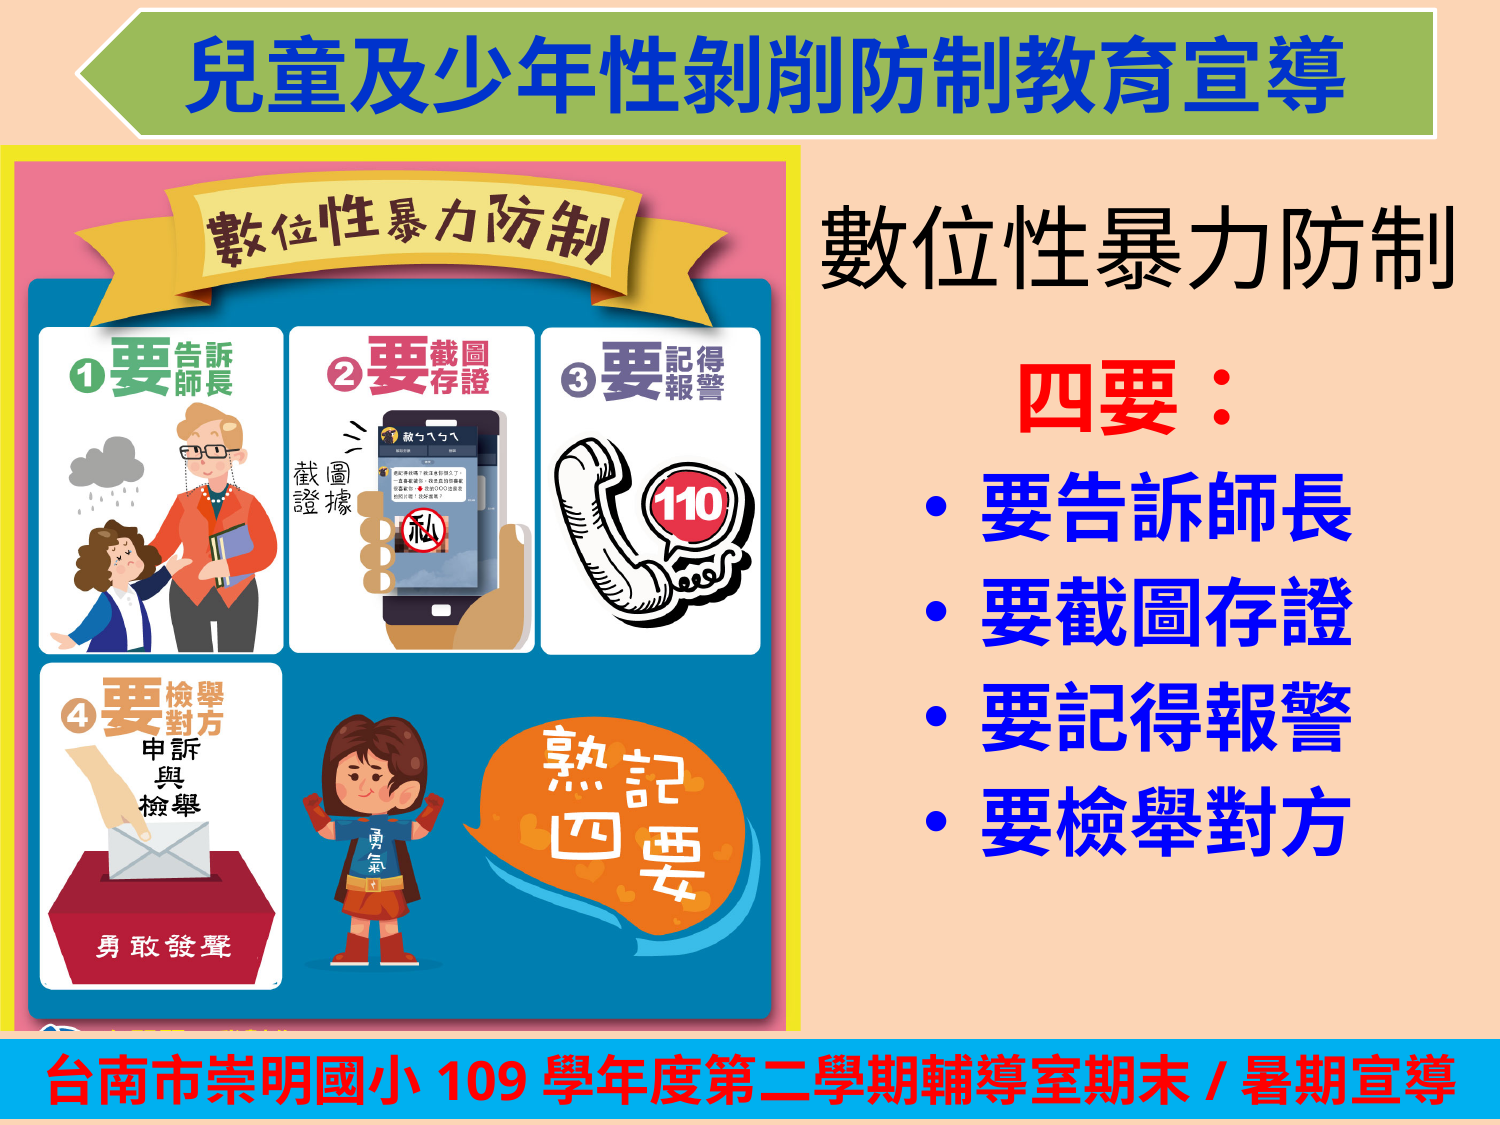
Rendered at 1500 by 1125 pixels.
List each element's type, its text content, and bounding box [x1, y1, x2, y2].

text_box 台南市崇明國小109學年度第二學期輔導室期末/暑期宣導 [0, 1039, 1500, 1119]
picture [0, 145, 801, 1031]
text_box 數位性暴力防制 [805, 154, 1481, 338]
text_box 四要： 要告訴師長 要截圖存證 要記得報警 要檢舉對方 [805, 338, 1479, 1012]
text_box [76, 9, 1436, 138]
